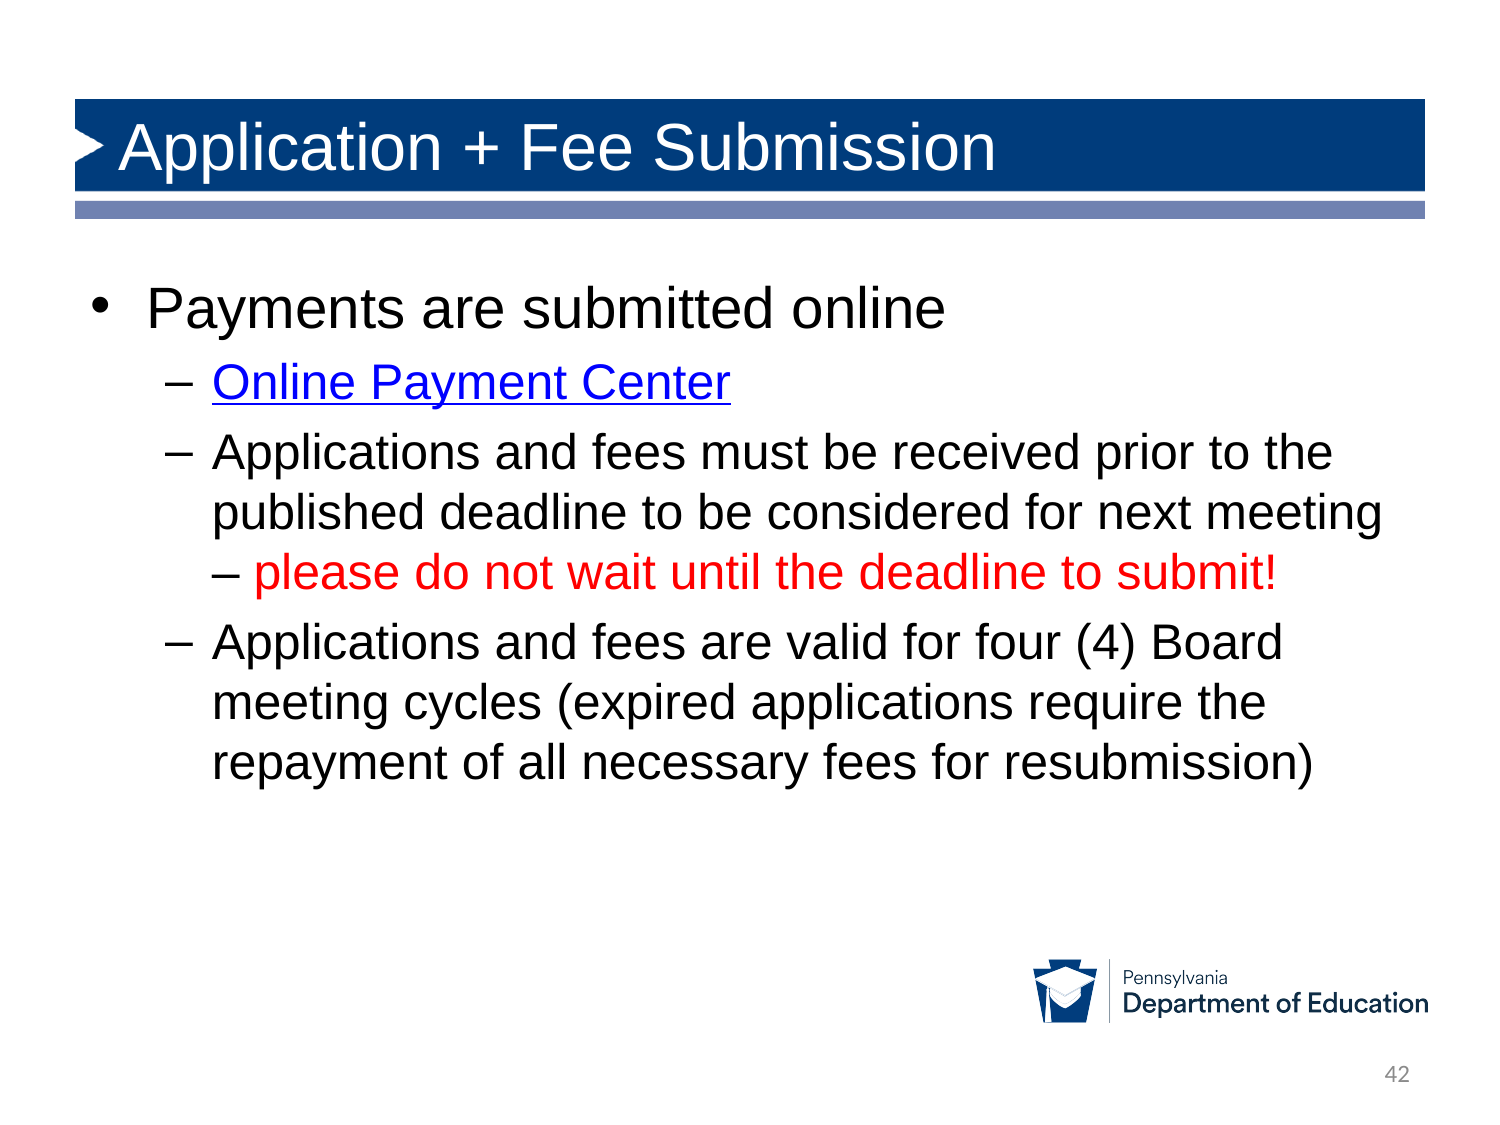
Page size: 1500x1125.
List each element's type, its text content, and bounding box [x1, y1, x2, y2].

slide_number 42 [1074, 1042, 1425, 1103]
list Payments are submitted online Online Payment Center Applications and fees must be received prior to the published deadline to be considered for next meeting – please do not wait until the deadline to submit! Applications and fees are valid for four (4) Board meeting cycles (expired applications require the repayment of all necessary fees for resubmission) [75, 262, 1425, 1005]
picture [1033, 959, 1428, 1023]
title Application + Fee Submission [75, 50, 1425, 238]
